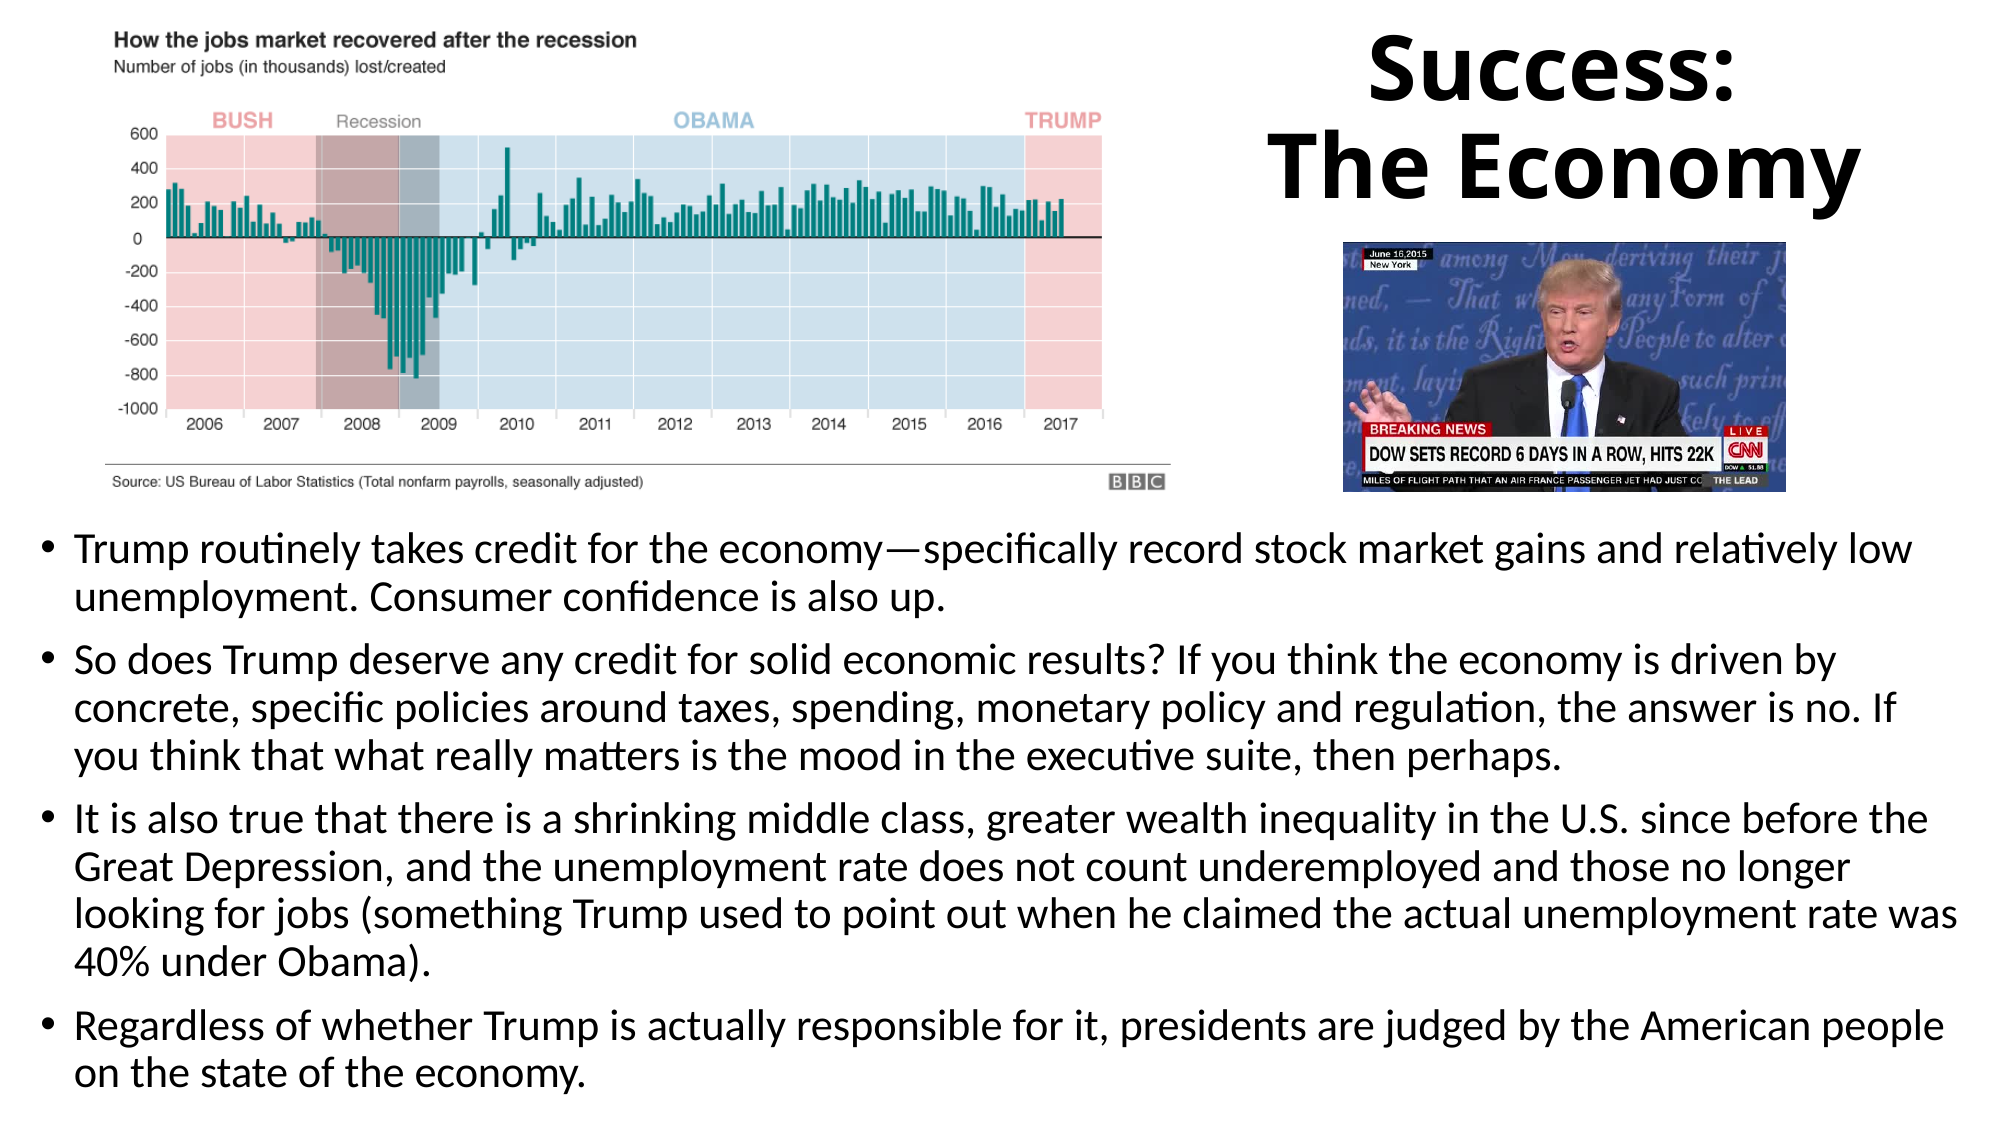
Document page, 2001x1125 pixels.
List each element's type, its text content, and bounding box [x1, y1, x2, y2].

picture [105, 14, 1173, 500]
title Success: The Economy [1173, 14, 1957, 226]
list Trump routinely takes credit for the economy—specifically record stock market gains and relatively low unemployment. Consumer confidence is also up. So does Trump deserve any credit for solid economic results? If you think the economy is driven by concrete, specific policies around taxes, spending, monetary policy and regulation, the answer is no. If you think that what really matters is the mood in the executive suite, then perhaps. It is also true that there is a shrinking middle class, greater wealth inequality in the U.S. since before the Great Depression, and the unemployment rate does not count underemployed and those no longer looking for jobs (something Trump used to point out when he claimed the actual unemployment rate was 40% under Obama). Regardless of whether Trump is actually responsible for it, presidents are judged by the American people on the state of the economy. [25, 517, 1982, 1110]
picture [1343, 242, 1786, 493]
